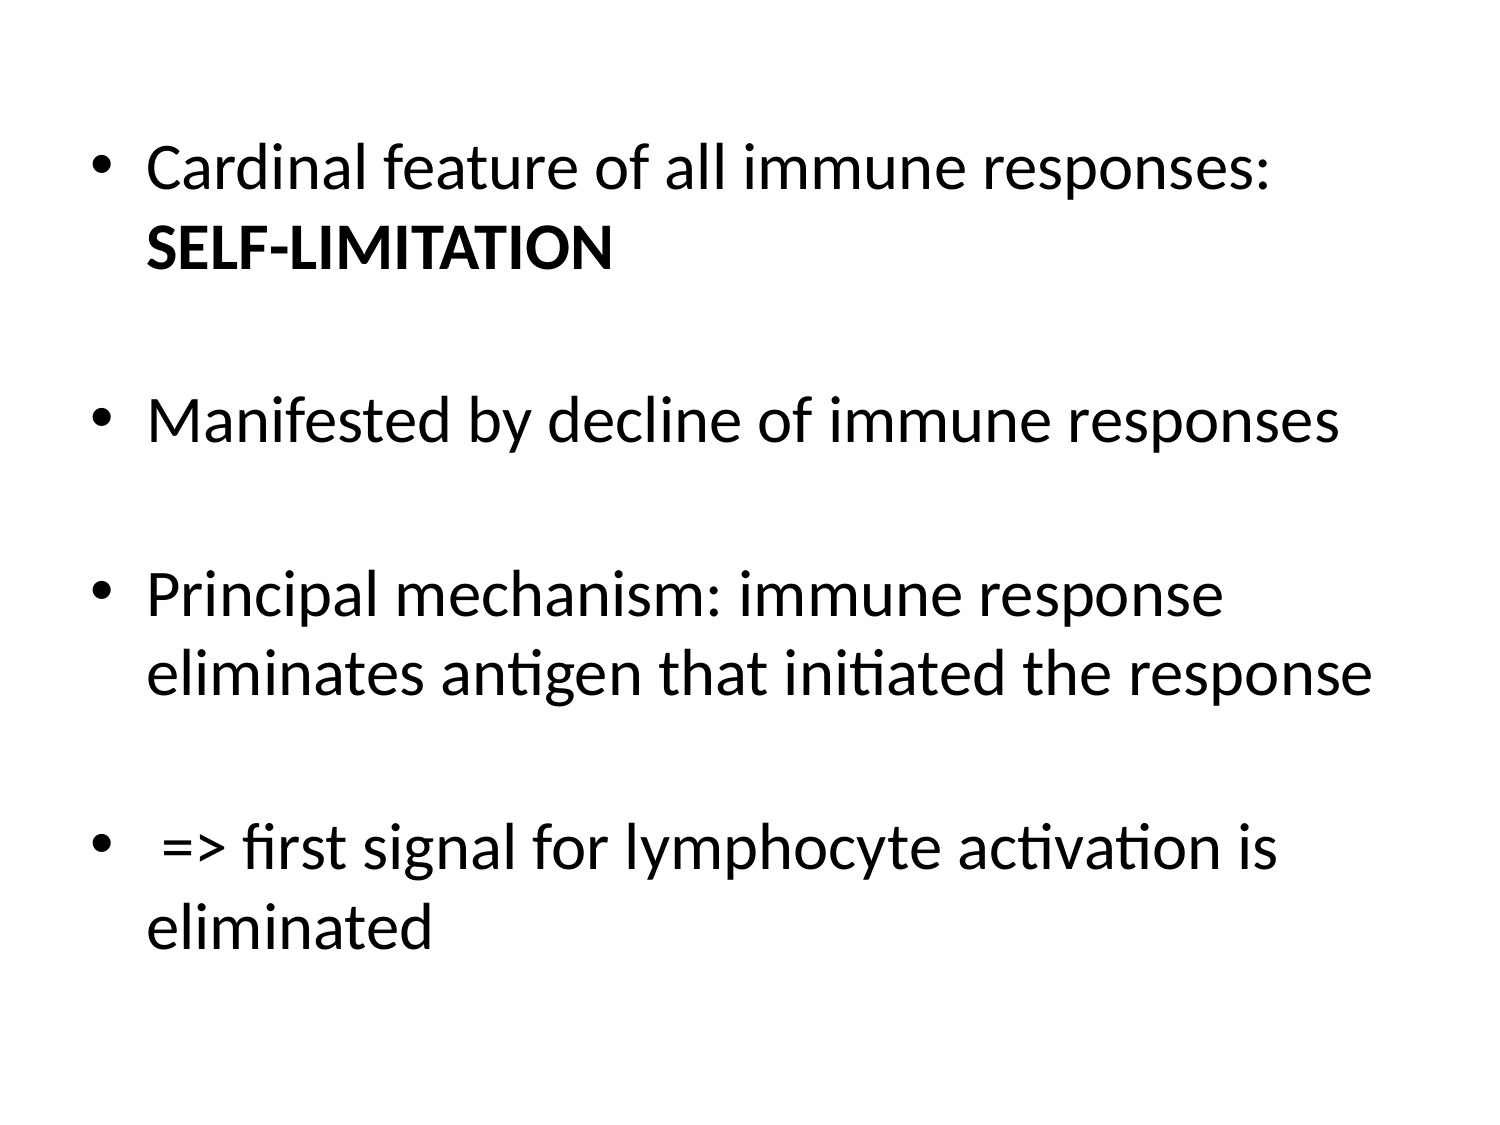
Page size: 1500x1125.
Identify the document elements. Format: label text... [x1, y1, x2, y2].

list Cardinal feature of all immune responses: SELF-LIMITATION Manifested by decline of immune responses Principal mechanism: immune response eliminates antigen that initiated the response => first signal for lymphocyte activation is eliminated [75, 115, 1425, 1005]
